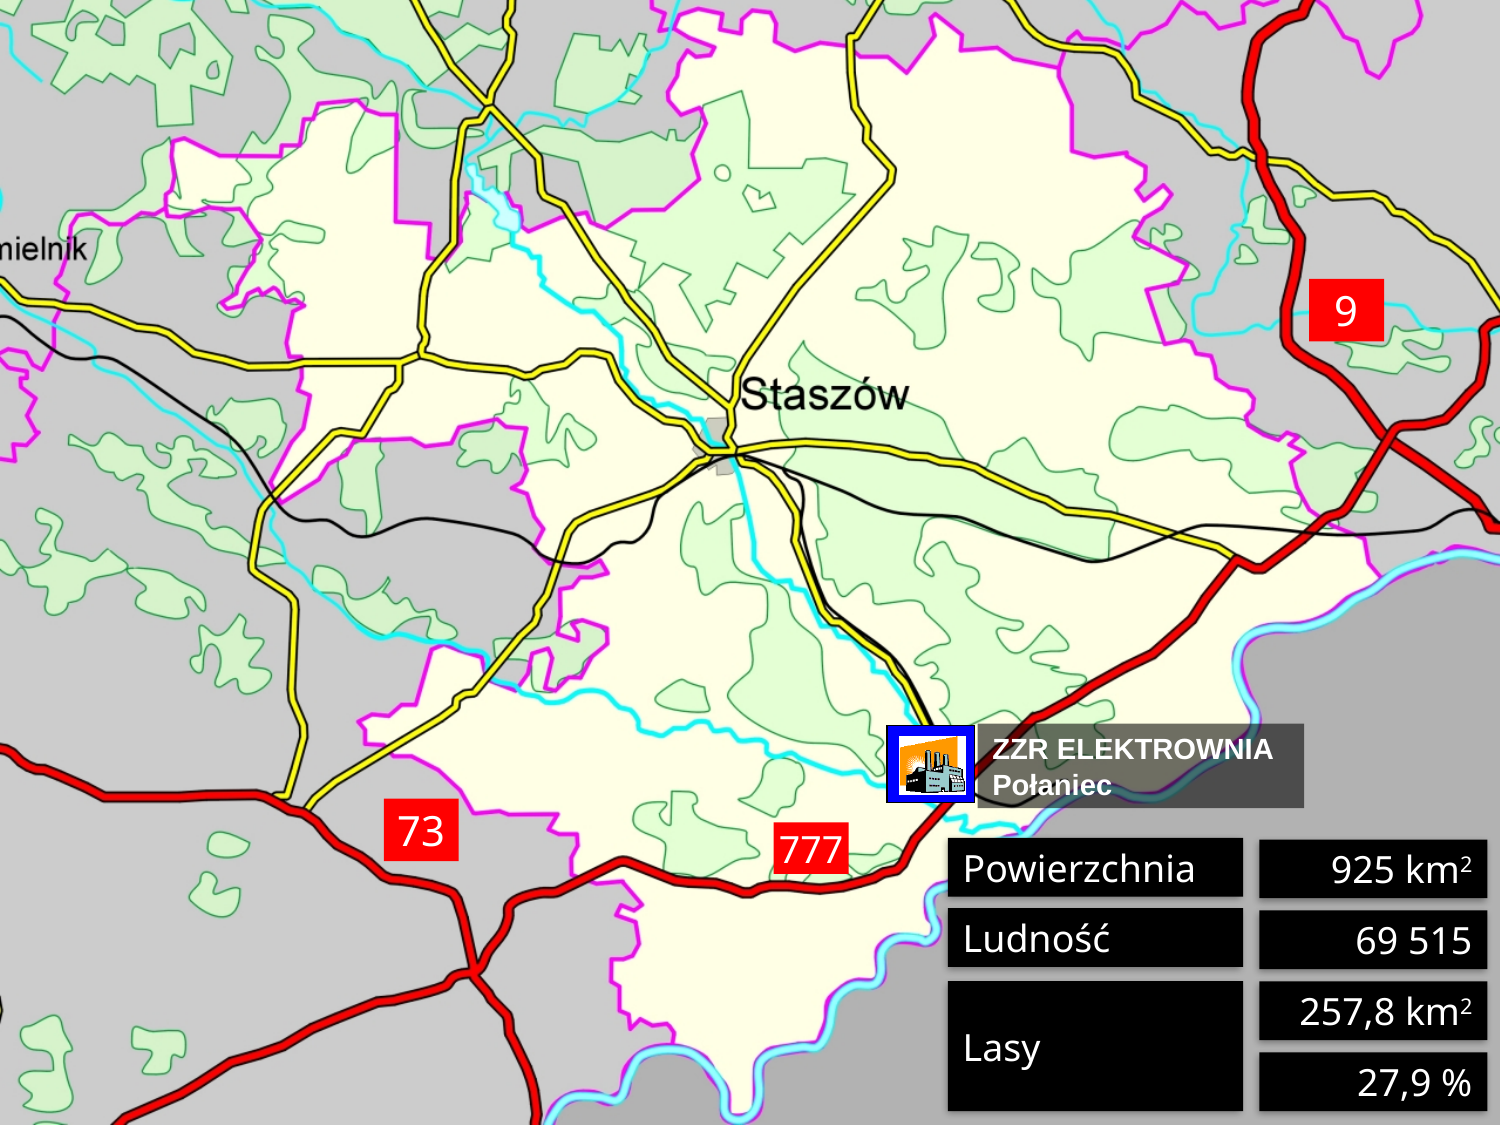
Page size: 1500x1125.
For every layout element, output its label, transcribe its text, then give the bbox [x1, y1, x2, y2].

text_box 257,8 km2 [1259, 981, 1488, 1041]
text_box Ludność [947, 908, 1244, 967]
text_box Powierzchnia [947, 853, 1244, 897]
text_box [886, 723, 1305, 845]
text_box Lasy [947, 981, 1244, 1112]
text_box 777 [773, 822, 849, 874]
picture [0, 0, 1500, 1125]
text_box 925 km2 [1259, 839, 1488, 899]
text_box 69 515 [1259, 910, 1488, 970]
text_box 27,9 % [1259, 1052, 1488, 1112]
text_box 9 [1309, 278, 1385, 342]
text_box 73 [383, 798, 459, 862]
